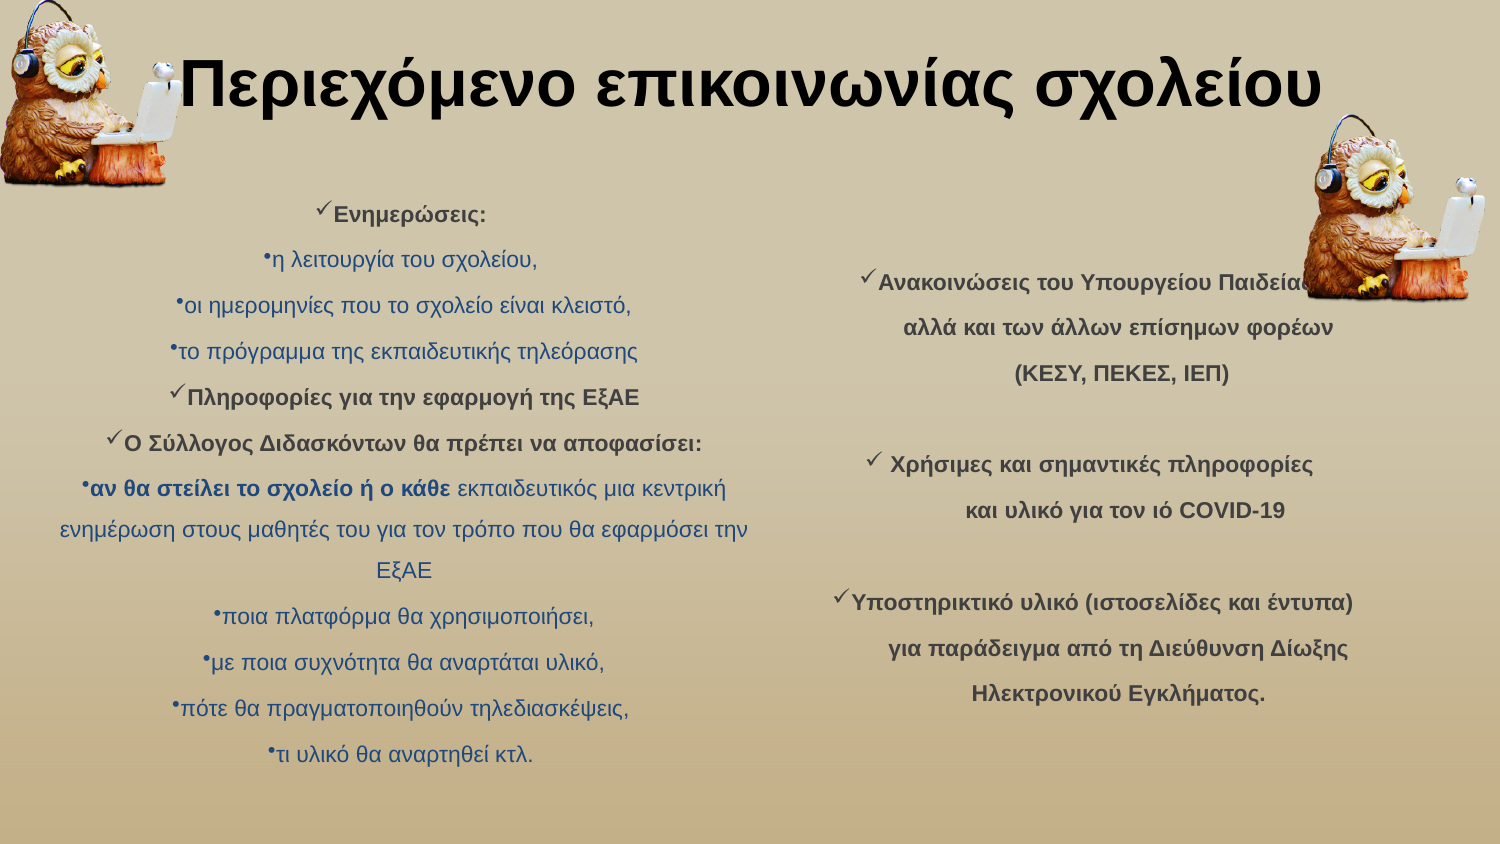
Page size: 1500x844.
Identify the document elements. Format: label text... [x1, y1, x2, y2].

list Ενημερώσεις: η λειτουργία του σχολείου, οι ημερομηνίες που το σχολείο είναι κλειστό, το πρόγραμμα της εκπαιδευτικής τηλεόρασης Πληροφορίες για την εφαρμογή της ΕξΑΕ Ο Σύλλογος Διδασκόντων θα πρέπει να αποφασίσει: αν θα στείλει το σχολείο ή ο κάθε εκπαιδευτικός μια κεντρική ενημέρωση στους μαθητές του για τον τρόπο που θα εφαρμόσει την ΕξΑΕ ποια πλατφόρμα θα χρησιμοποιήσει, με ποια συχνότητα θα αναρτάται υλικό, πότε θα πραγματοποιηθούν τηλεδιασκέψεις, τι υλικό θα αναρτηθεί κτλ. [35, 196, 774, 809]
list Ανακοινώσεις του Υπουργείου Παιδείας, αλλά και των άλλων επίσημων φορέων (ΚΕΣΥ, ΠΕΚΕΣ, ΙΕΠ) Χρήσιμες και σημαντικές πληροφορίες και υλικό για τον ιό COVID-19 Υποστηρικτικό υλικό (ιστοσελίδες και έντυπα) για παράδειγμα από τη Διεύθυνση Δίωξης Ηλεκτρονικού Εγκλήματος. [761, 197, 1425, 755]
picture [0, 0, 1500, 844]
title Περιεχόμενο επικοινωνίας σχολείου [186, 32, 1427, 173]
